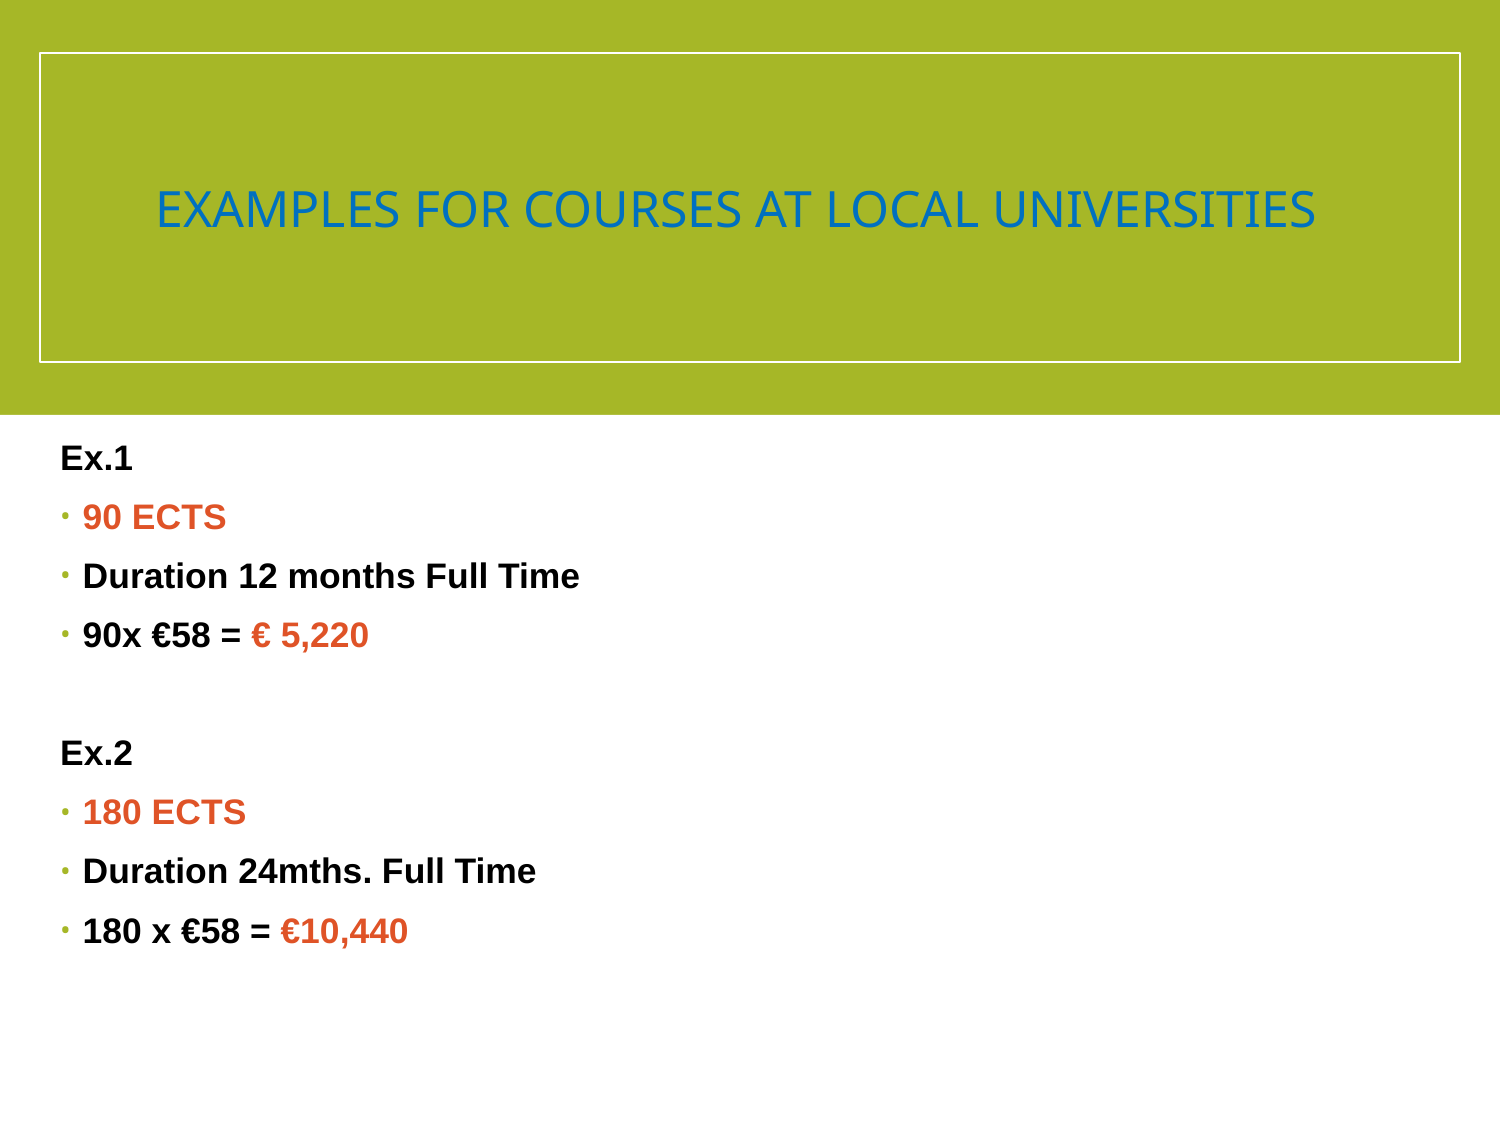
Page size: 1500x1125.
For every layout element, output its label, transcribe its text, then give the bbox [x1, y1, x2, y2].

text_box [38, 51, 1462, 364]
title EXAMPLES FOR COURSES AT LOCAL UNIVERSITIES [140, 99, 1356, 323]
text_box [0, 0, 1500, 413]
list Ex.1 90 ECTS Duration 12 months Full Time 90x €58 = € 5,220 Ex.2 180 ECTS Duration 24mths. Full Time 180 x €58 = €10,440 [39, 432, 1356, 1073]
text_box [0, 413, 1500, 1125]
